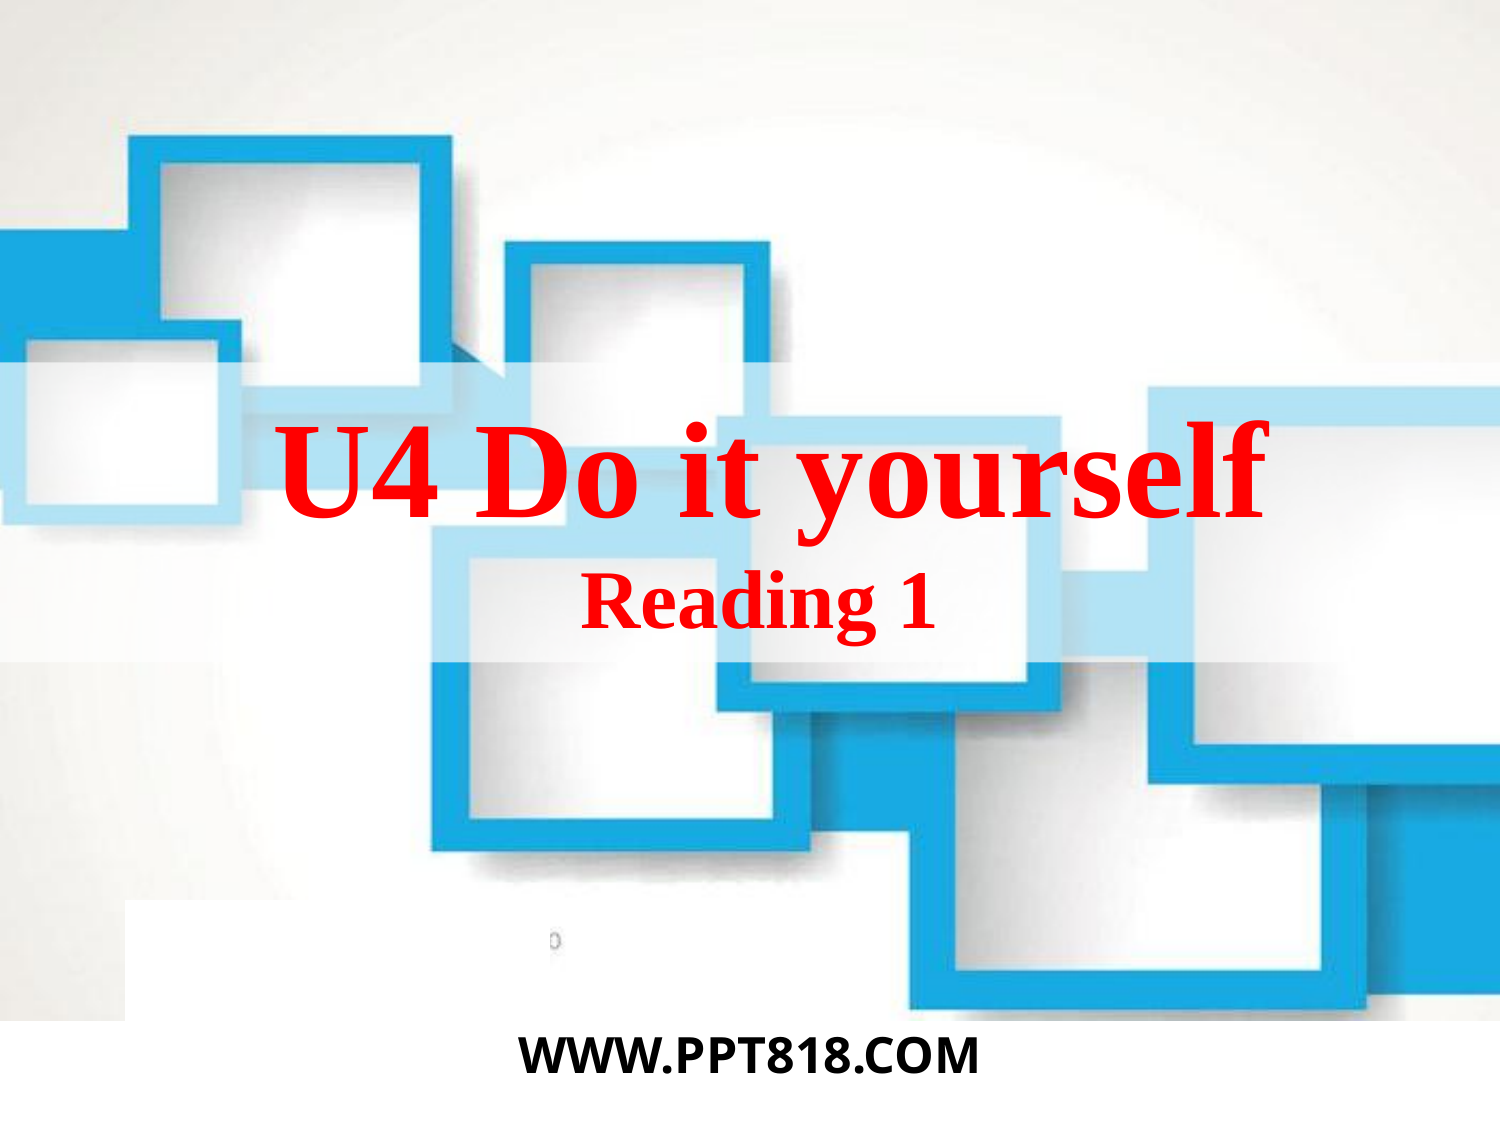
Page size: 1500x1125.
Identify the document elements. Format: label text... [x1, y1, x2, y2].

text_box WWW.PPT818.COM [0, 1028, 1500, 1092]
picture [0, 0, 1500, 1021]
